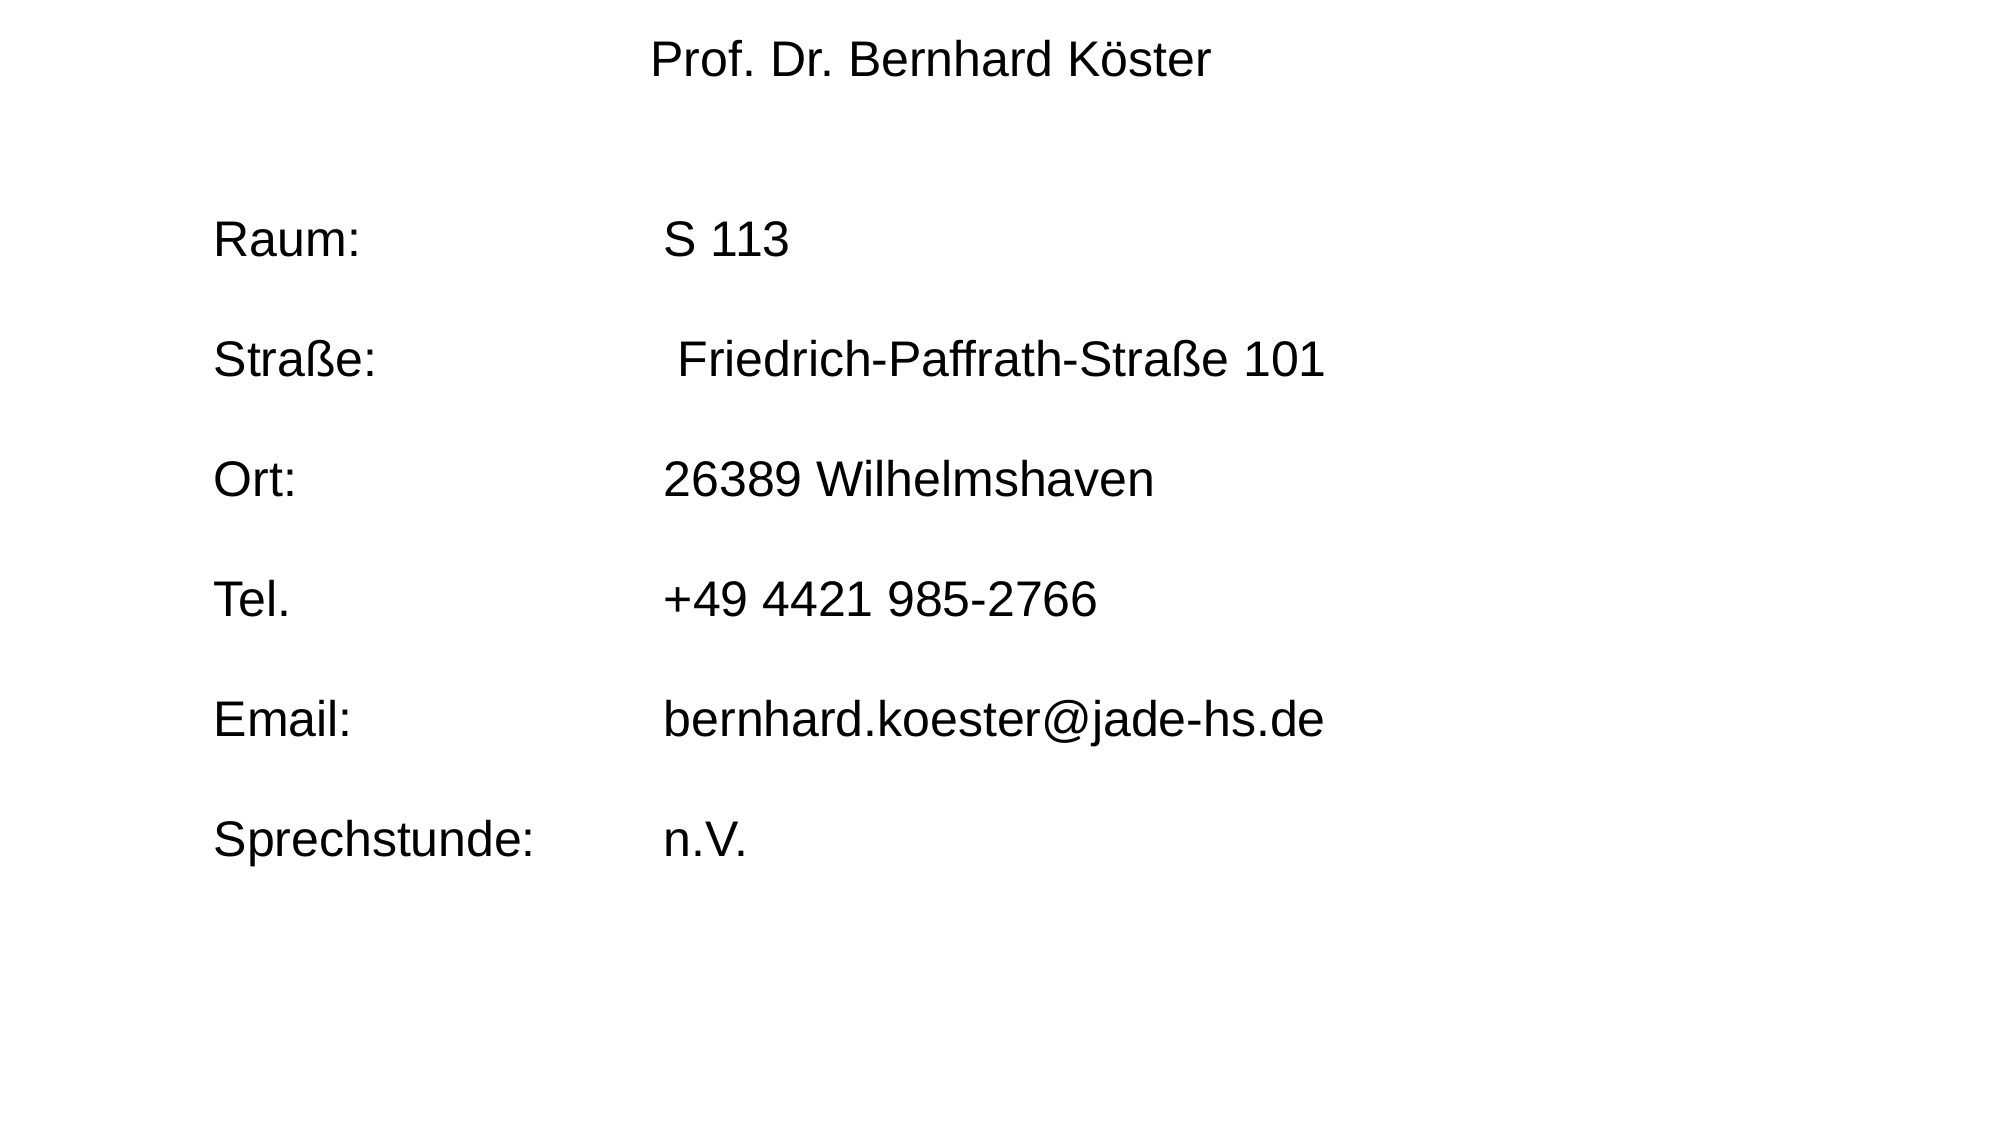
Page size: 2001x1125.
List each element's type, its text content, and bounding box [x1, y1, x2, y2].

text_box Prof. Dr. Bernhard Köster Raum: S 113 Straße: Friedrich-Paffrath-Straße 101 Ort: 26389 Wilhelmshaven Tel. +49 4421 985-2766 Email: bernhard.koester@jade-hs.de Sprechstunde: n.V. [199, 19, 1664, 1094]
